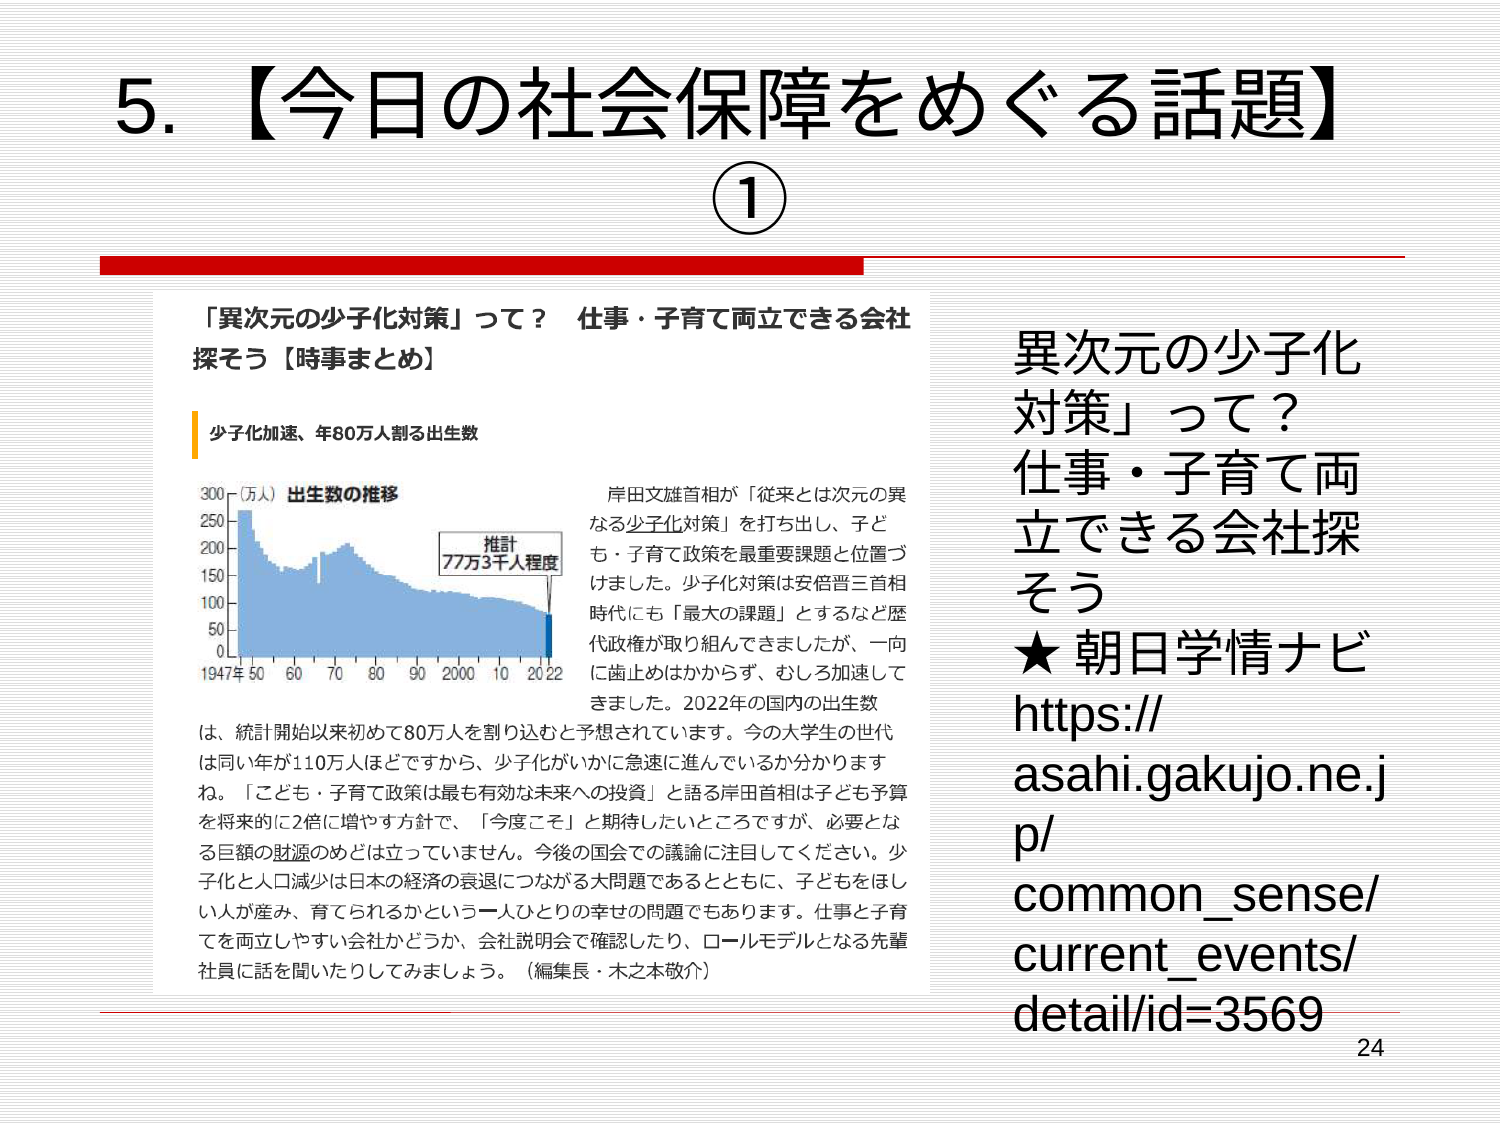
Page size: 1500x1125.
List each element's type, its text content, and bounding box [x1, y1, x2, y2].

title 5.【今日の社会保障をめぐる話題】① [93, 49, 1407, 250]
picture [153, 290, 930, 995]
text_box 異次元の少子化対策」って？ 仕事・子育て両立できる会社探そう ★朝日学情ナビ https://asahi.gakujo.ne.jp/common_sense/current_events/detail/id=3569 [998, 314, 1424, 1050]
slide_number 24 [1074, 1024, 1400, 1103]
